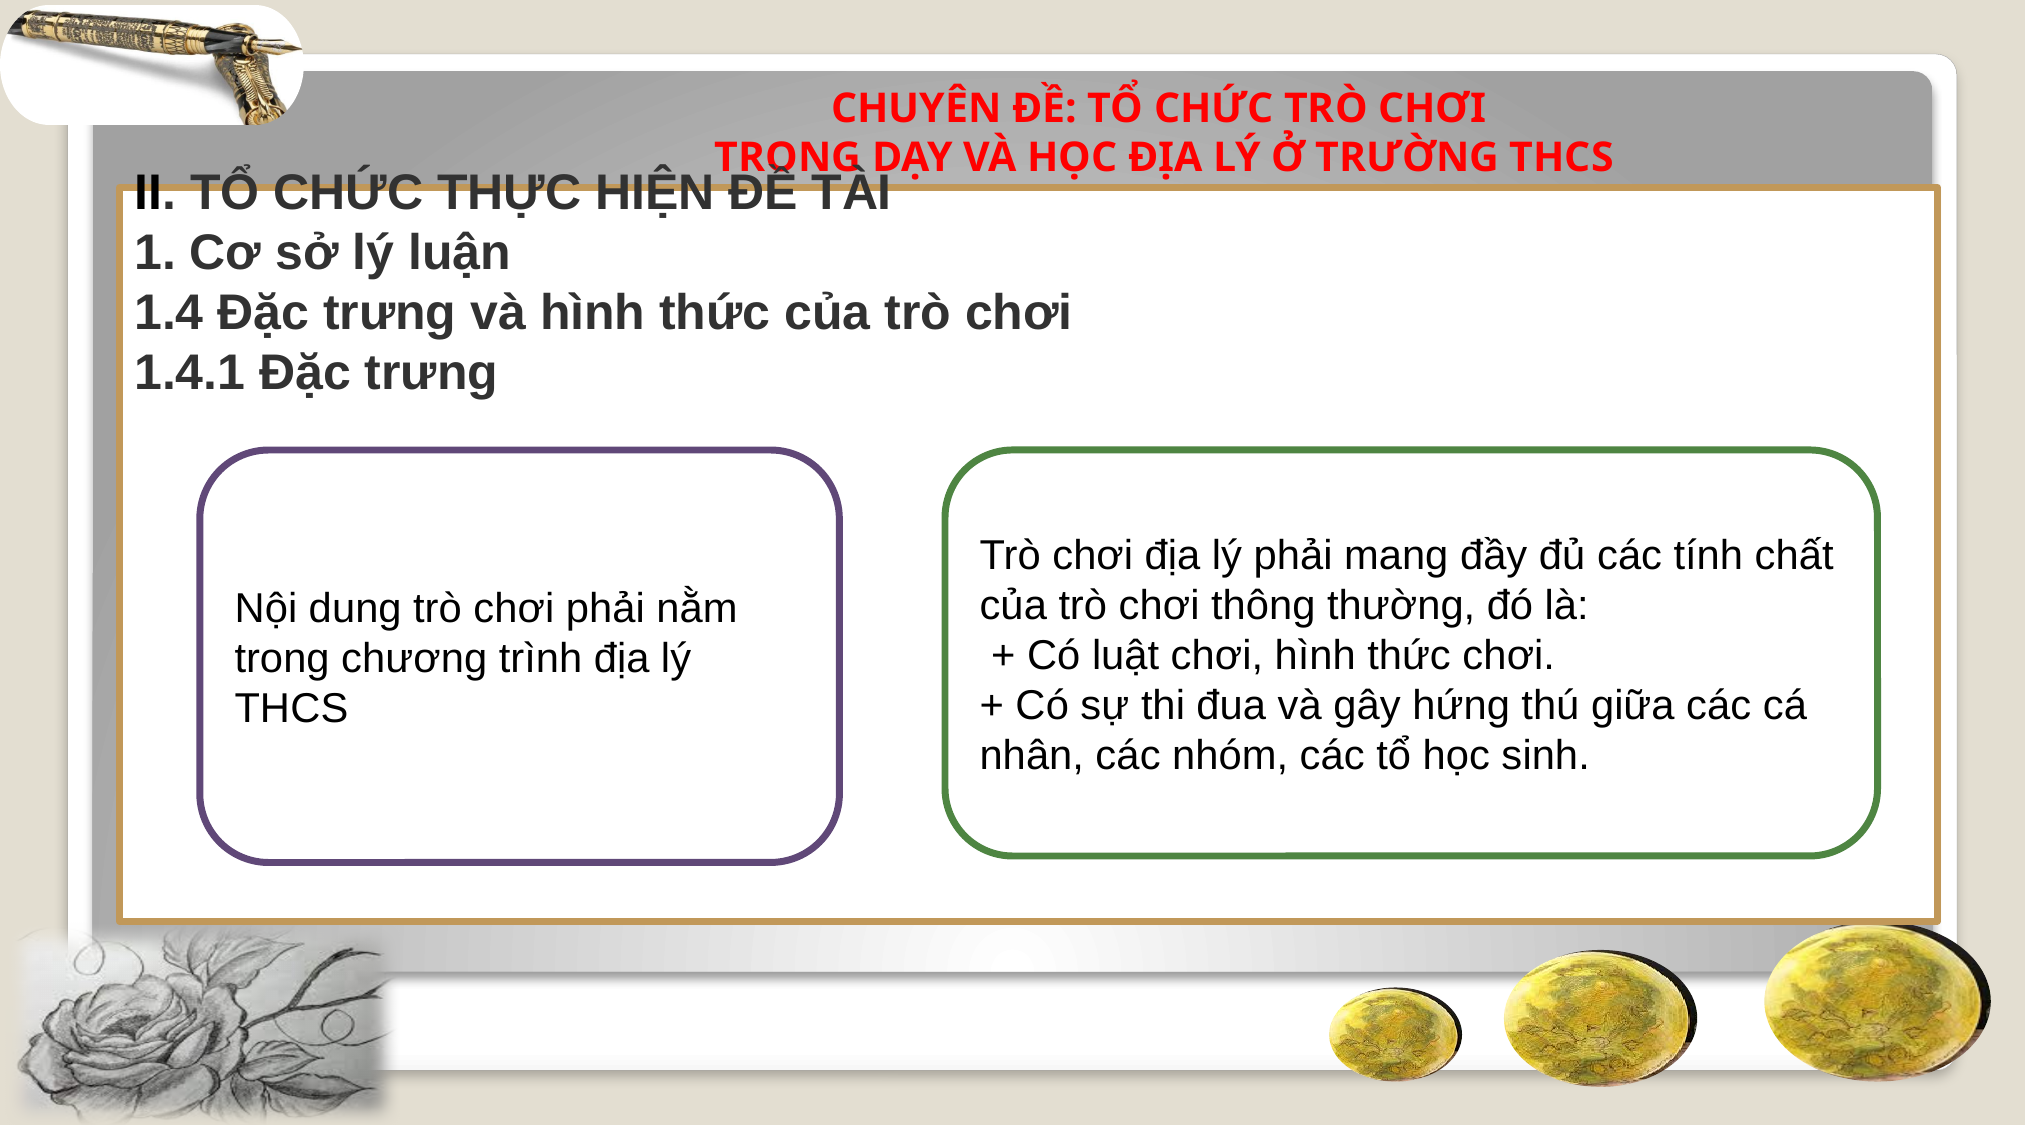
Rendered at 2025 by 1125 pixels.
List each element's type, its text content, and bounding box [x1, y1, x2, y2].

text_box Nội dung trò chơi phải nằm trong chương trình địa lý THCS [196, 446, 843, 866]
picture [0, 4, 305, 126]
picture [1764, 920, 1992, 1082]
title CHUYÊN ĐỀ: TỔ CHỨC TRÒ CHƠI TRONG DẠY VÀ HỌC ĐỊA LÝ Ở TRƯỜNG THCS [303, 73, 2025, 188]
text_box Trò chơi địa lý phải mang đầy đủ các tính chất của trò chơi thông thường, đó là: + Có luật chơi, hình thức chơi. + Có sự thi đua và gây hứng thú giữa các cá nhân, các nhóm, các tổ học sinh. [941, 446, 1882, 860]
text_box II. TỔ CHỨC THỰC HIỆN ĐỀ TÀI 1. Cơ sở lý luận 1.4 Đặc trưng và hình thức của trò chơi 1.4.1 Đặc trưng [116, 184, 1941, 925]
picture [1503, 949, 1698, 1088]
picture [1328, 987, 1463, 1082]
picture [4, 920, 401, 1125]
